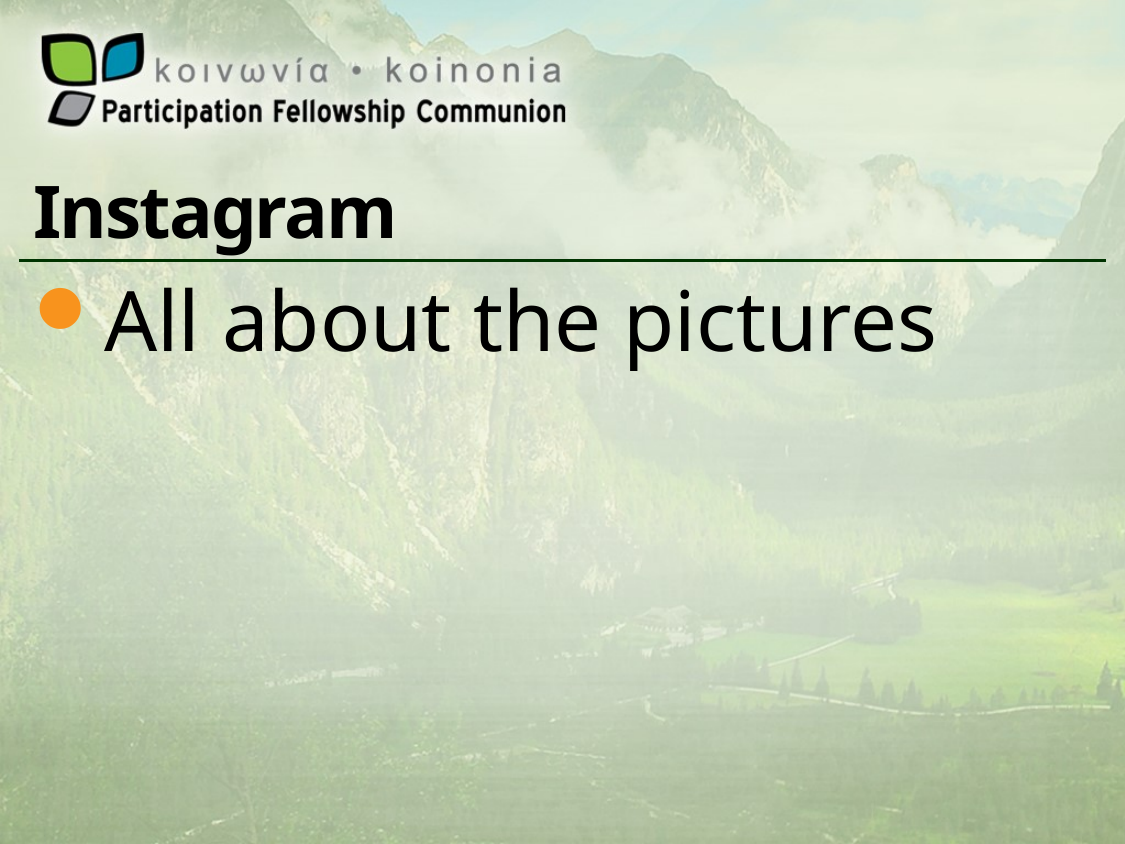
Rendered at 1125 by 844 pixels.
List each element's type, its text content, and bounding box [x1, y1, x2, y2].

list All about the pictures [18, 261, 1107, 785]
picture [0, 0, 1125, 844]
title Instagram [18, 158, 1107, 261]
